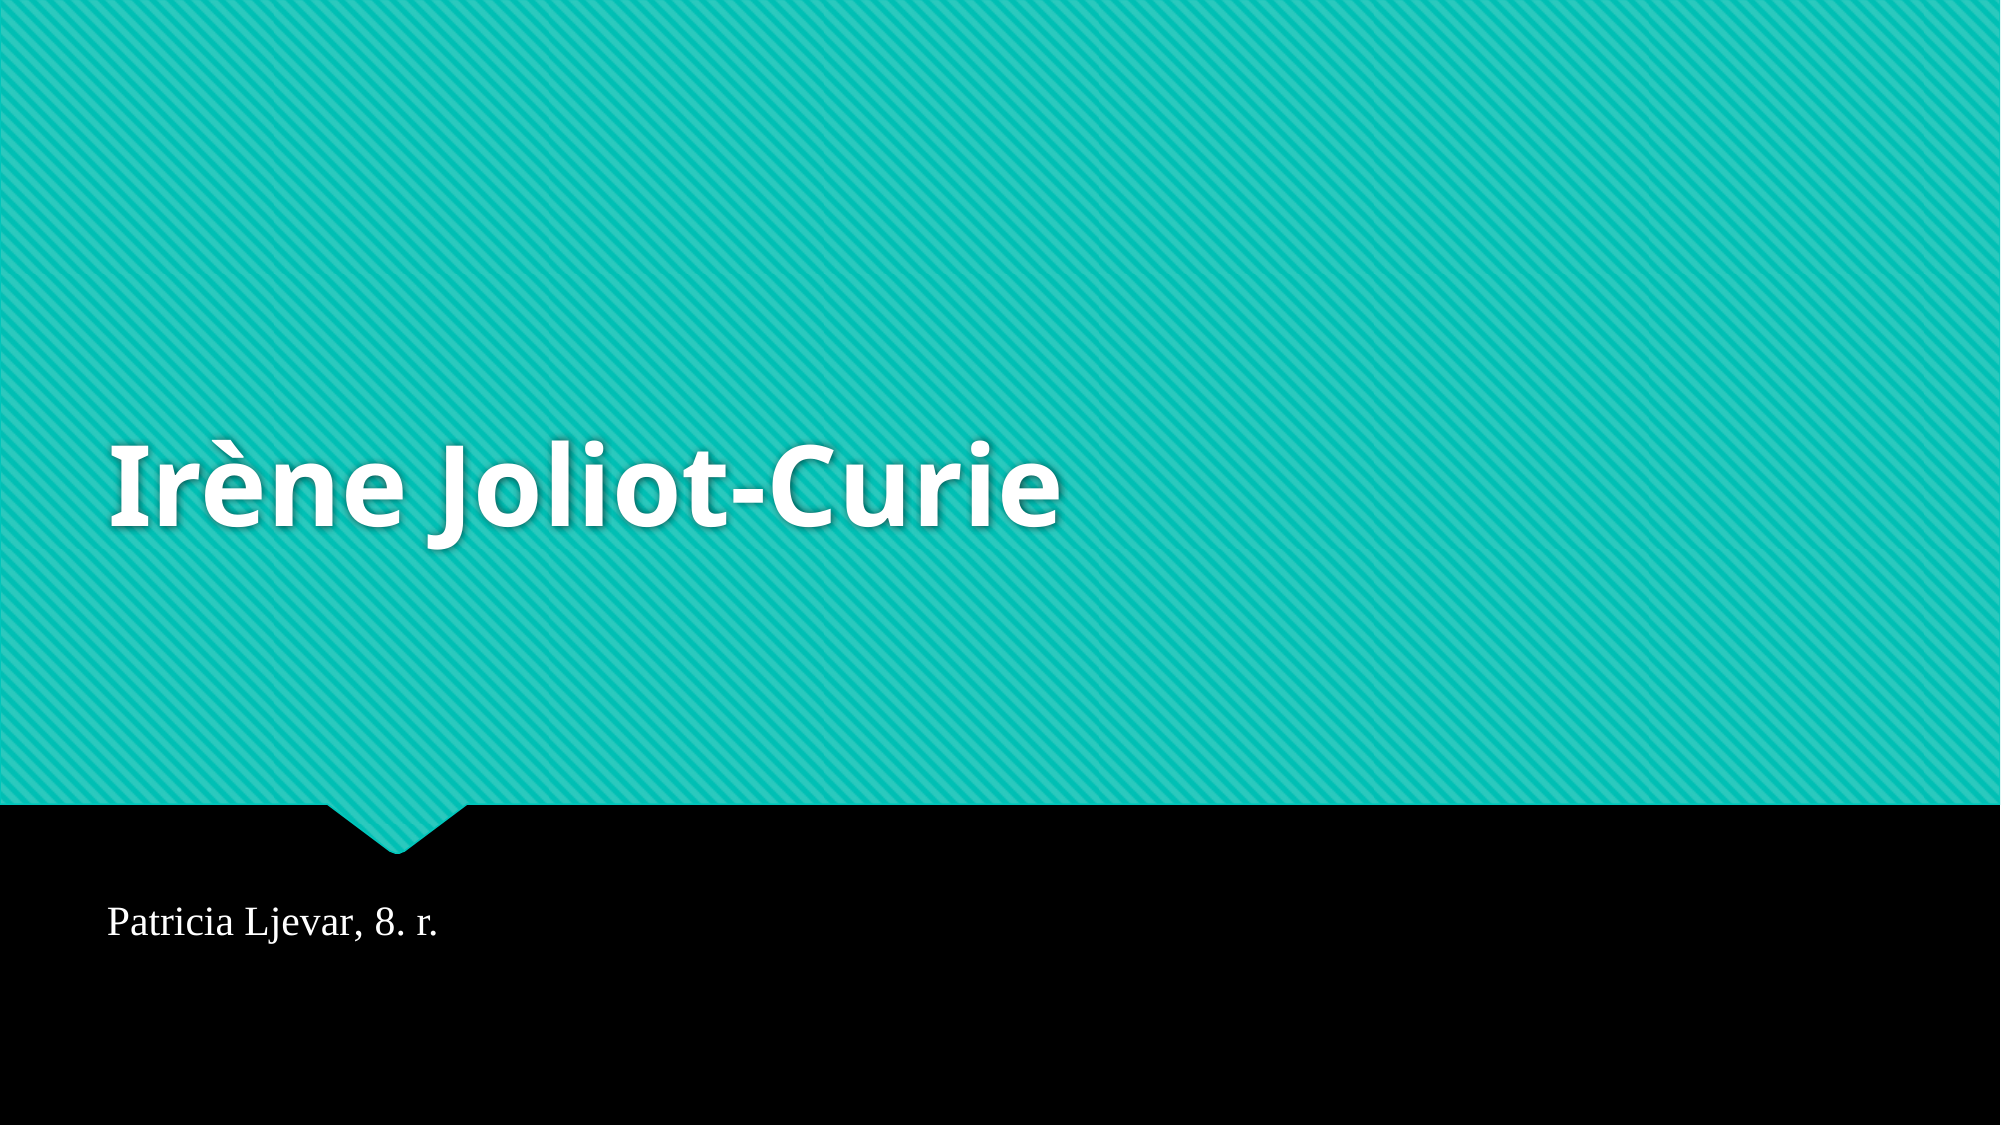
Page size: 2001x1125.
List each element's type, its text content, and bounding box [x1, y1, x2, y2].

subtitle Patricia Ljevar, 8. r. [91, 799, 1863, 1039]
title Irène Joliot-Curie [93, 120, 1863, 677]
